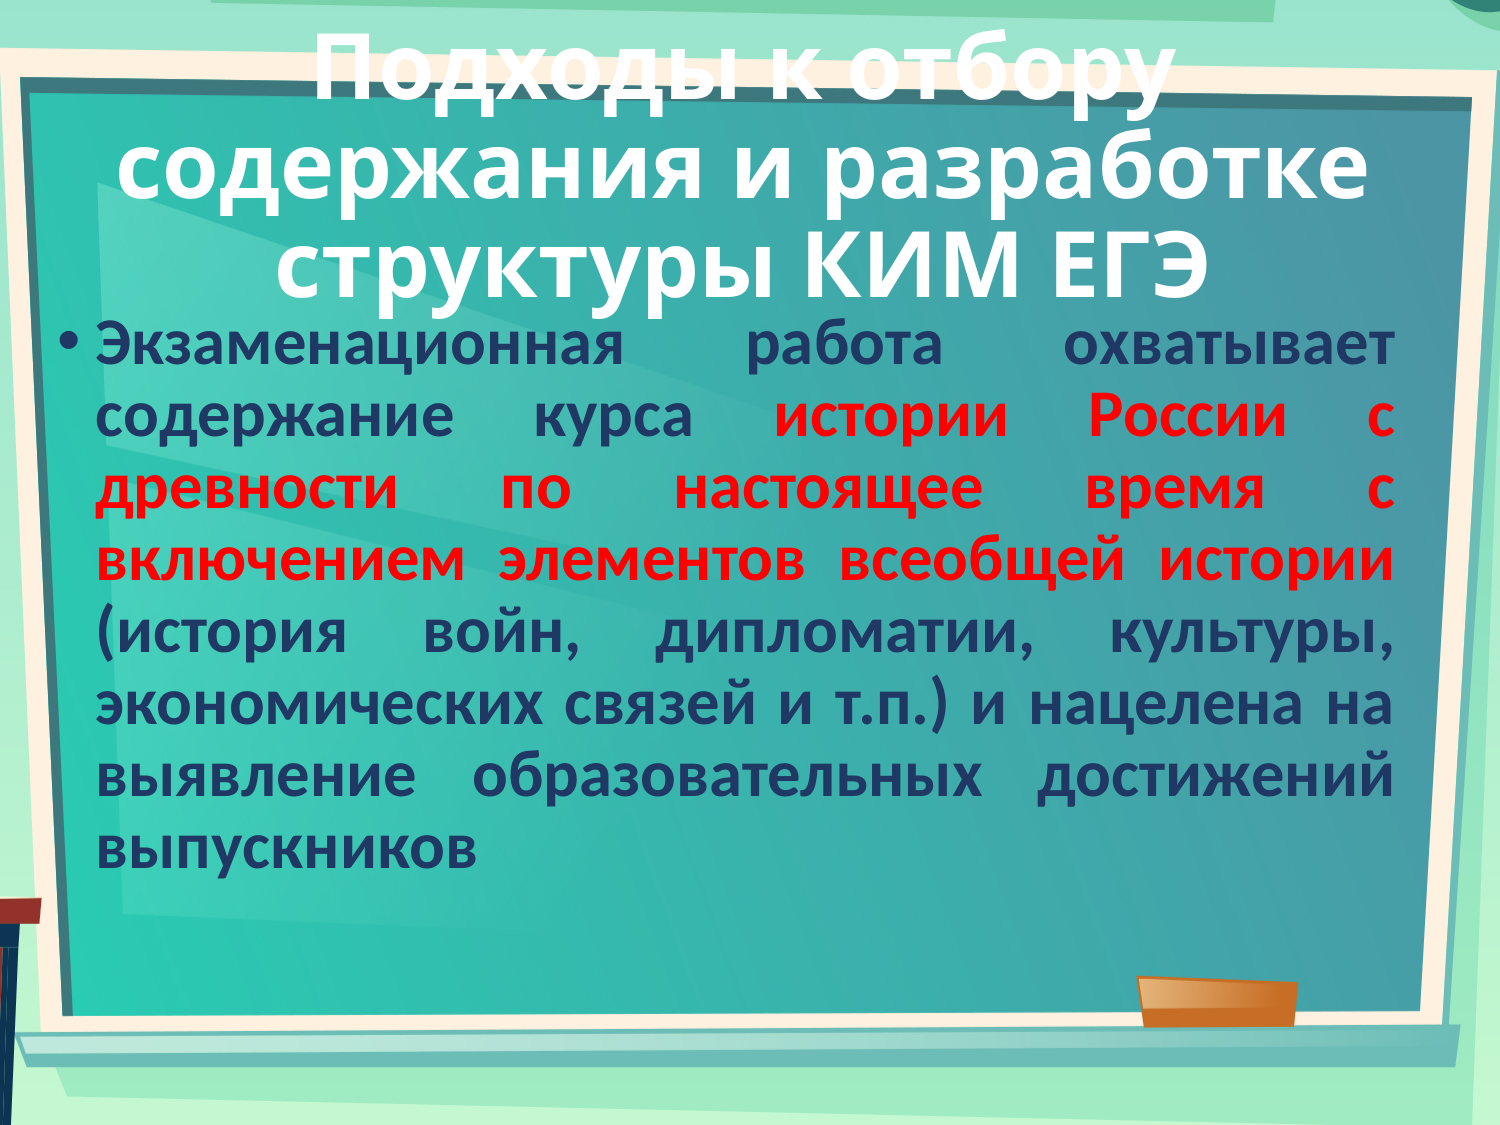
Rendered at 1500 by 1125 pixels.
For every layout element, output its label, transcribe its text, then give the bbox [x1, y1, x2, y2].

picture [0, 0, 1500, 1125]
list Экзаменационная работа охватывает содержание курса истории России с древности по настоящее время с включением элементов всеобщей истории (история войн, дипломатии, культуры, экономических связей и т.п.) и нацелена на выявление образовательных достижений выпускников [42, 299, 1412, 998]
title Подходы к отбору содержания и разработке структуры КИМ ЕГЭ [25, 59, 1462, 278]
